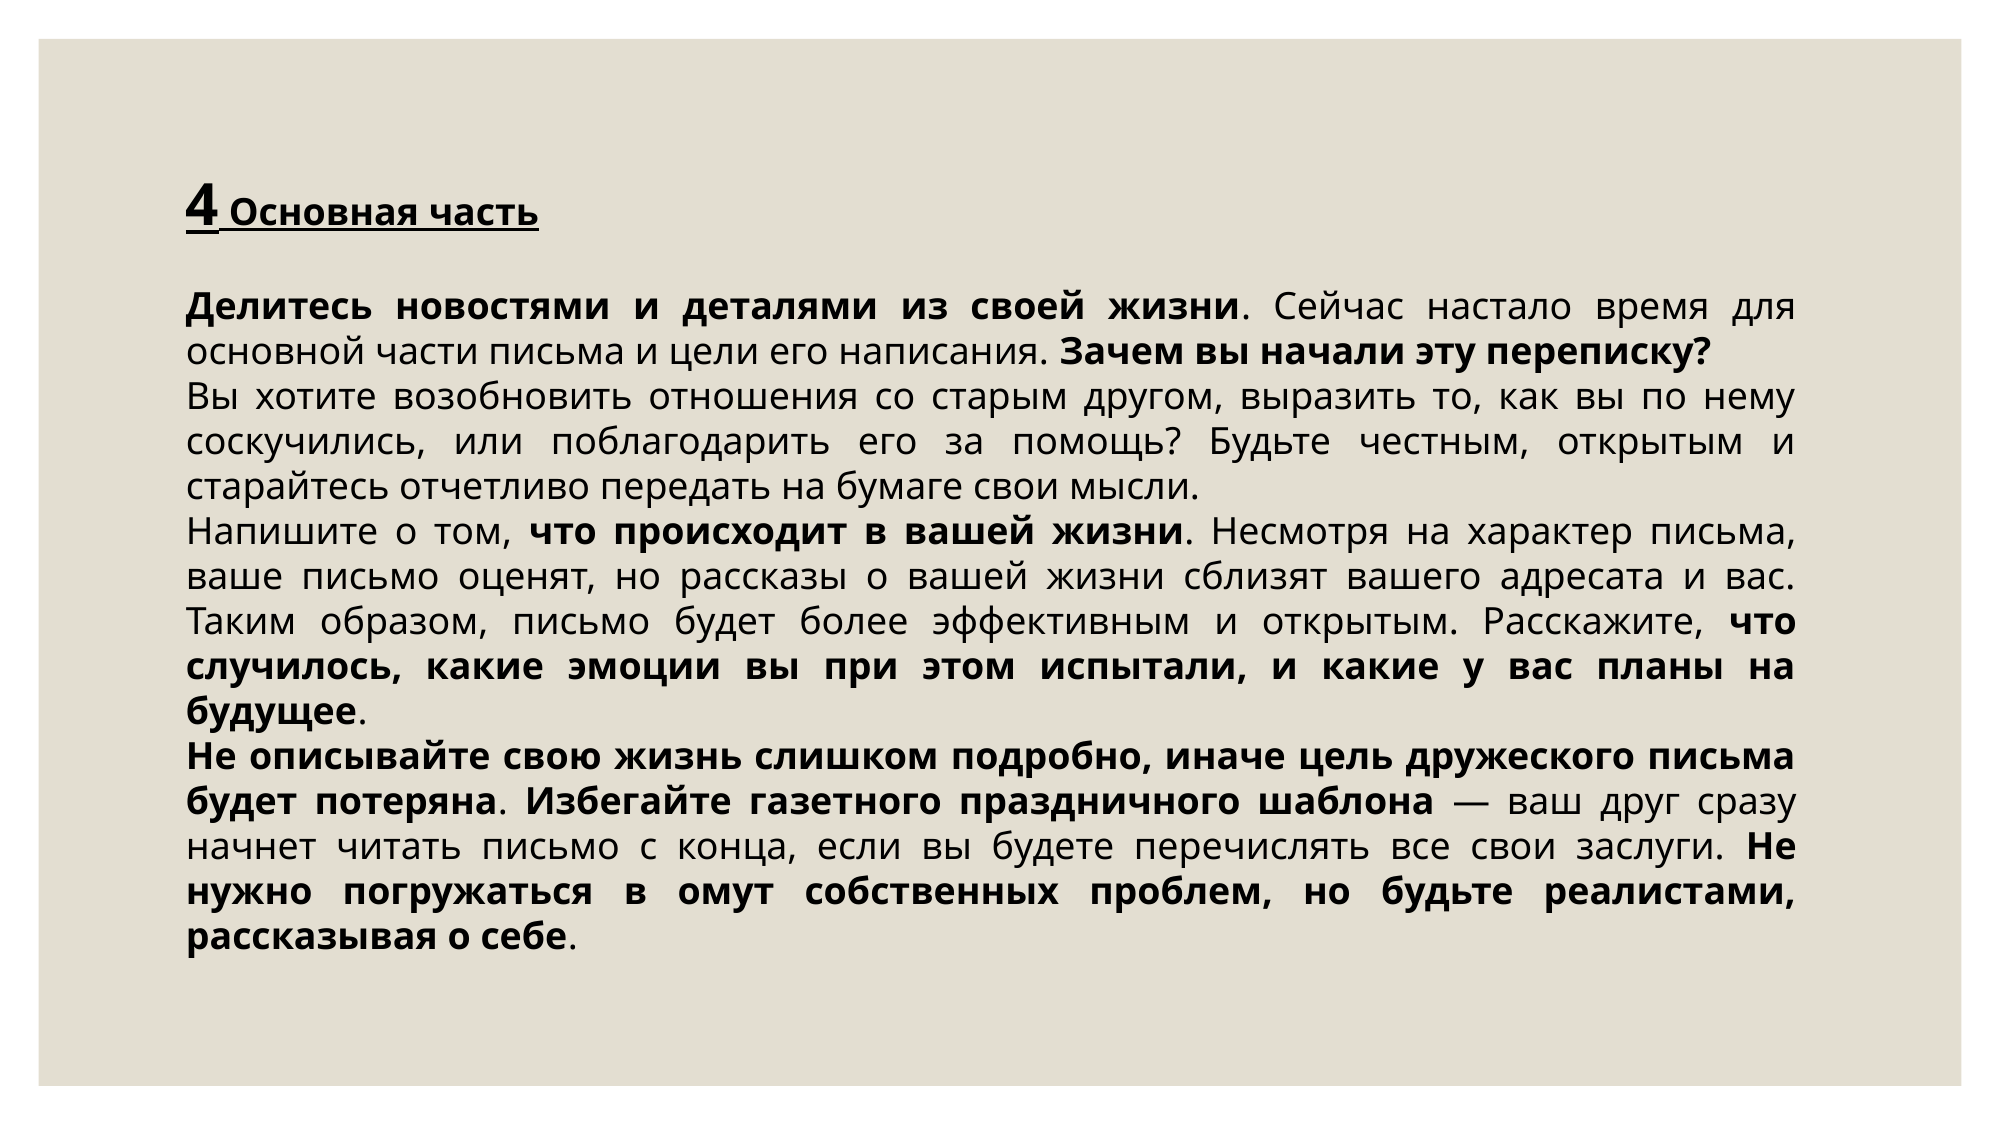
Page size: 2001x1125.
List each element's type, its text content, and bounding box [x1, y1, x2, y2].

text_box 4 Основная часть Делитесь новостями и деталями из своей жизни. Сейчас настало время для основной части письма и цели его написания. Зачем вы начали эту переписку? Вы хотите возобновить отношения со старым другом, выразить то, как вы по нему соскучились, или поблагодарить его за помощь? Будьте честным, открытым и старайтесь отчетливо передать на бумаге свои мысли. Напишите о том, что происходит в вашей жизни. Несмотря на характер письма, ваше письмо оценят, но рассказы о вашей жизни сблизят вашего адресата и вас. Таким образом, письмо будет более эффективным и открытым. Расскажите, что случилось, какие эмоции вы при этом испытали, и какие у вас планы на будущее. Не описывайте свою жизнь слишком подробно, иначе цель дружеского письма будет потеряна. Избегайте газетного праздничного шаблона — ваш друг сразу начнет читать письмо с конца, если вы будете перечислять все свои заслуги. Не нужно погружаться в омут собственных проблем, но будьте реалистами, рассказывая о себе. [171, 159, 1812, 965]
